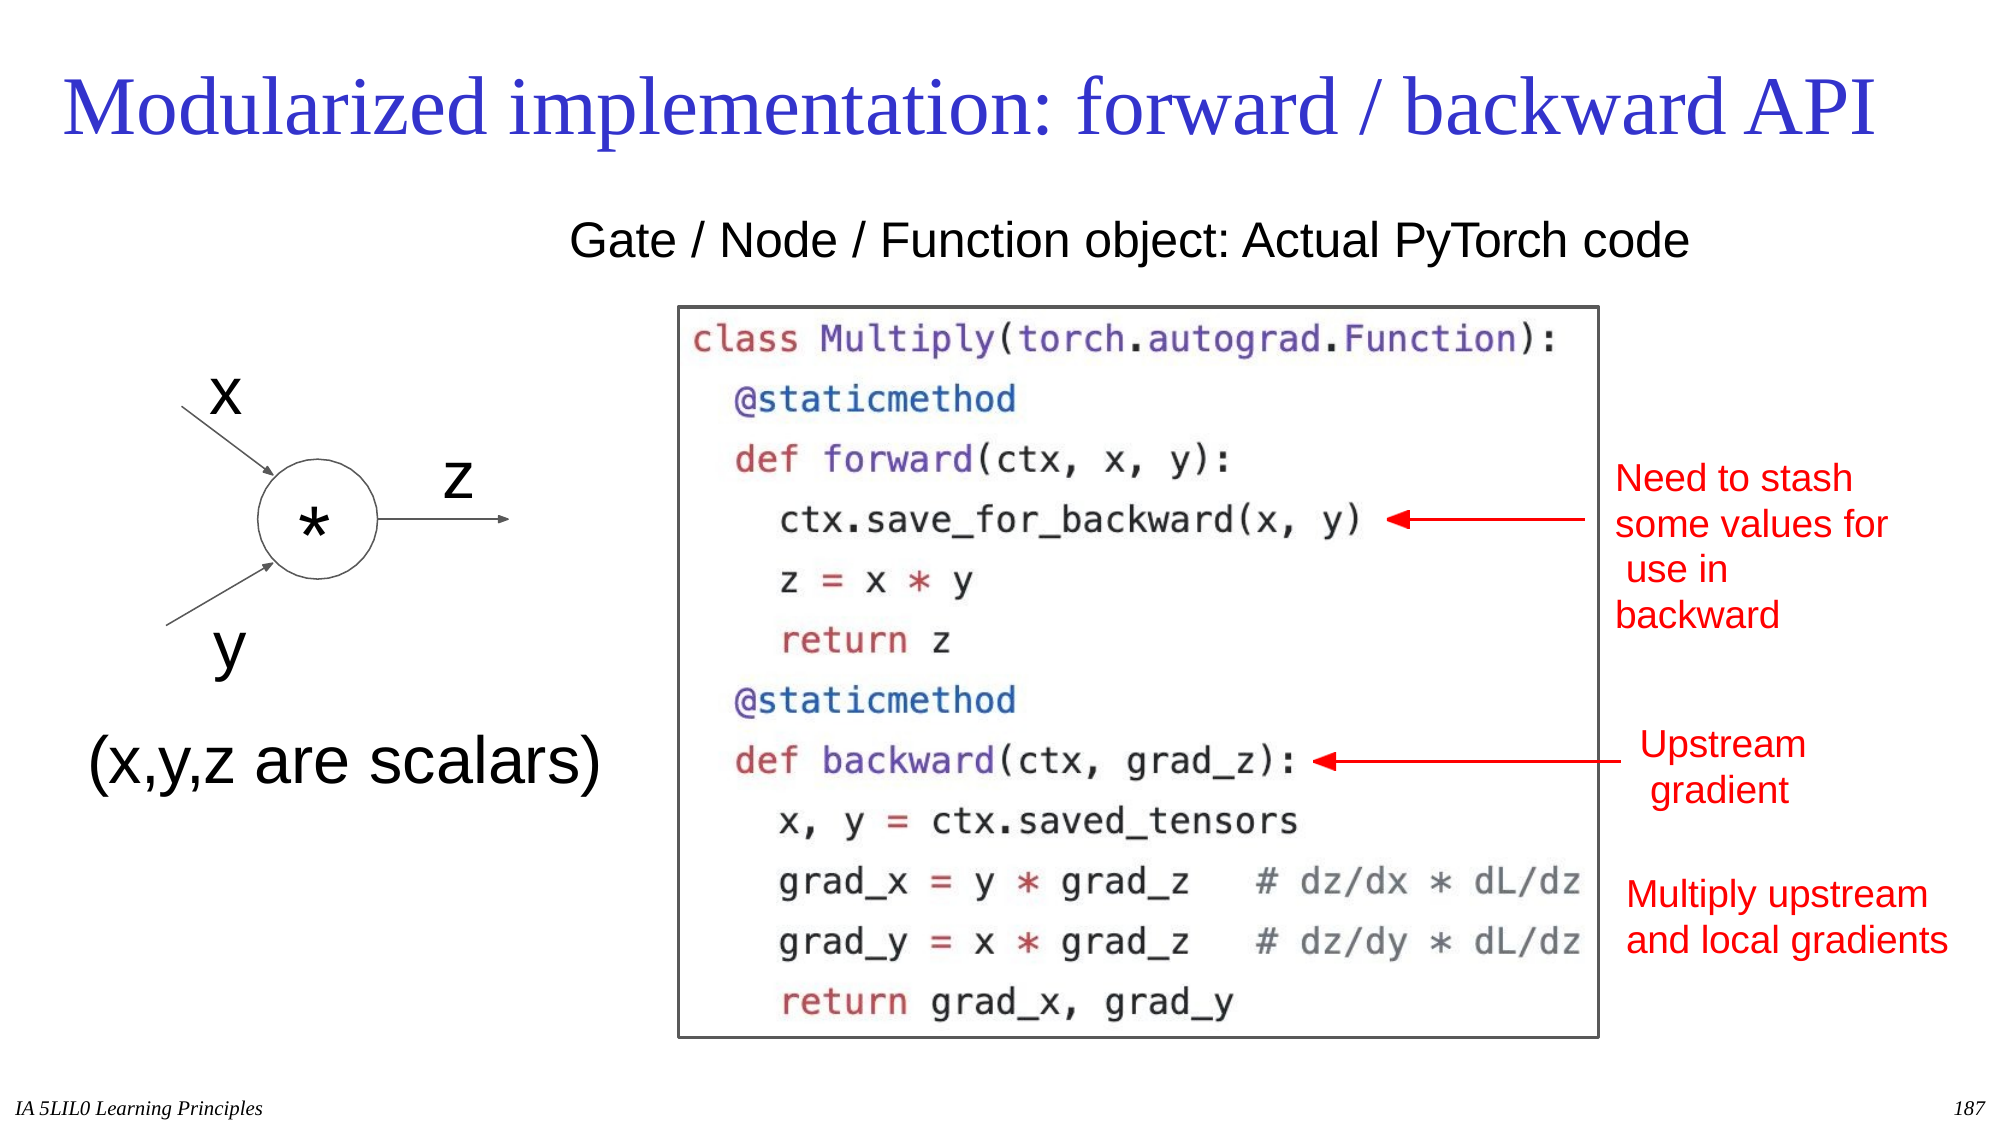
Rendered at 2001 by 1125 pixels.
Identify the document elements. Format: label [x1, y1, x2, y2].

text_box [1636, 714, 1811, 812]
slide_number [1583, 1087, 2000, 1125]
text_box [181, 345, 273, 475]
text_box [566, 204, 1704, 268]
text_box [678, 306, 1621, 1038]
text_box [1612, 448, 1899, 637]
text_box [84, 459, 611, 797]
text_box [440, 428, 479, 512]
text_box [1623, 864, 1956, 962]
slide_number [0, 1086, 417, 1125]
title [62, 4, 1942, 196]
